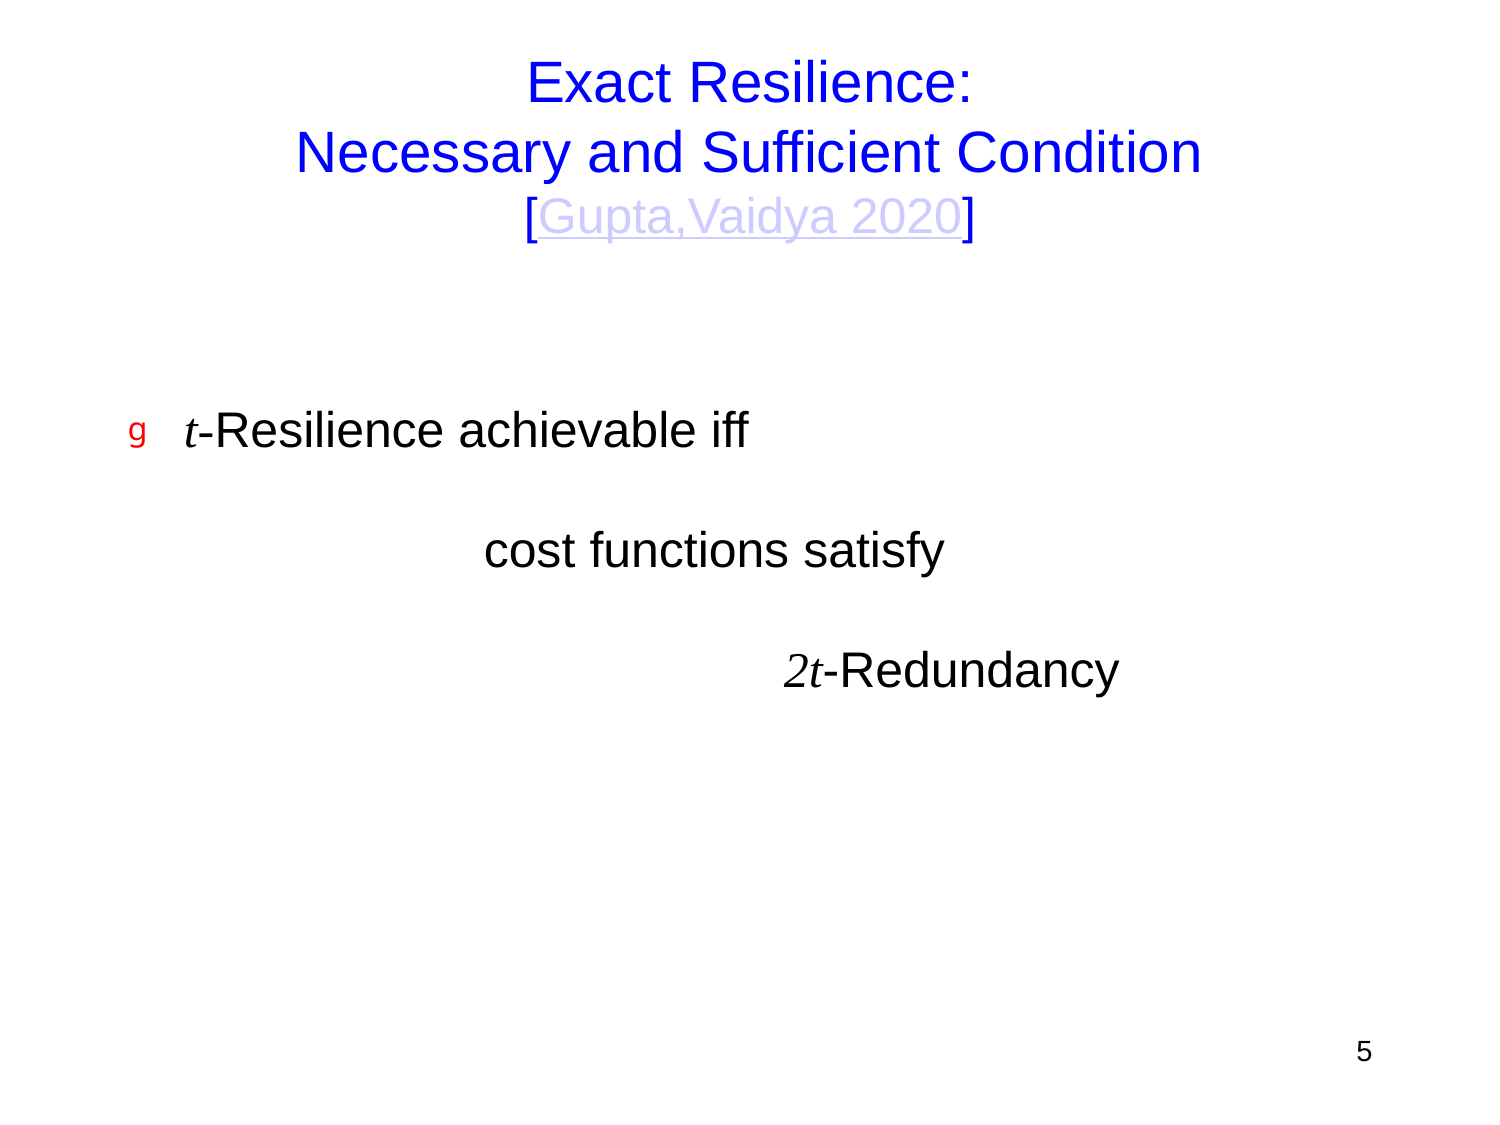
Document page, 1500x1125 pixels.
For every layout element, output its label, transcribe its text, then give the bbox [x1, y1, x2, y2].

list t-Resilience achievable iff cost functions satisfy 2t-Redundancy [112, 249, 1388, 1001]
title Exact Resilience: Necessary and Sufficient Condition [Gupta,Vaidya 2020] [112, 49, 1388, 238]
slide_number 5 [1074, 1024, 1388, 1101]
